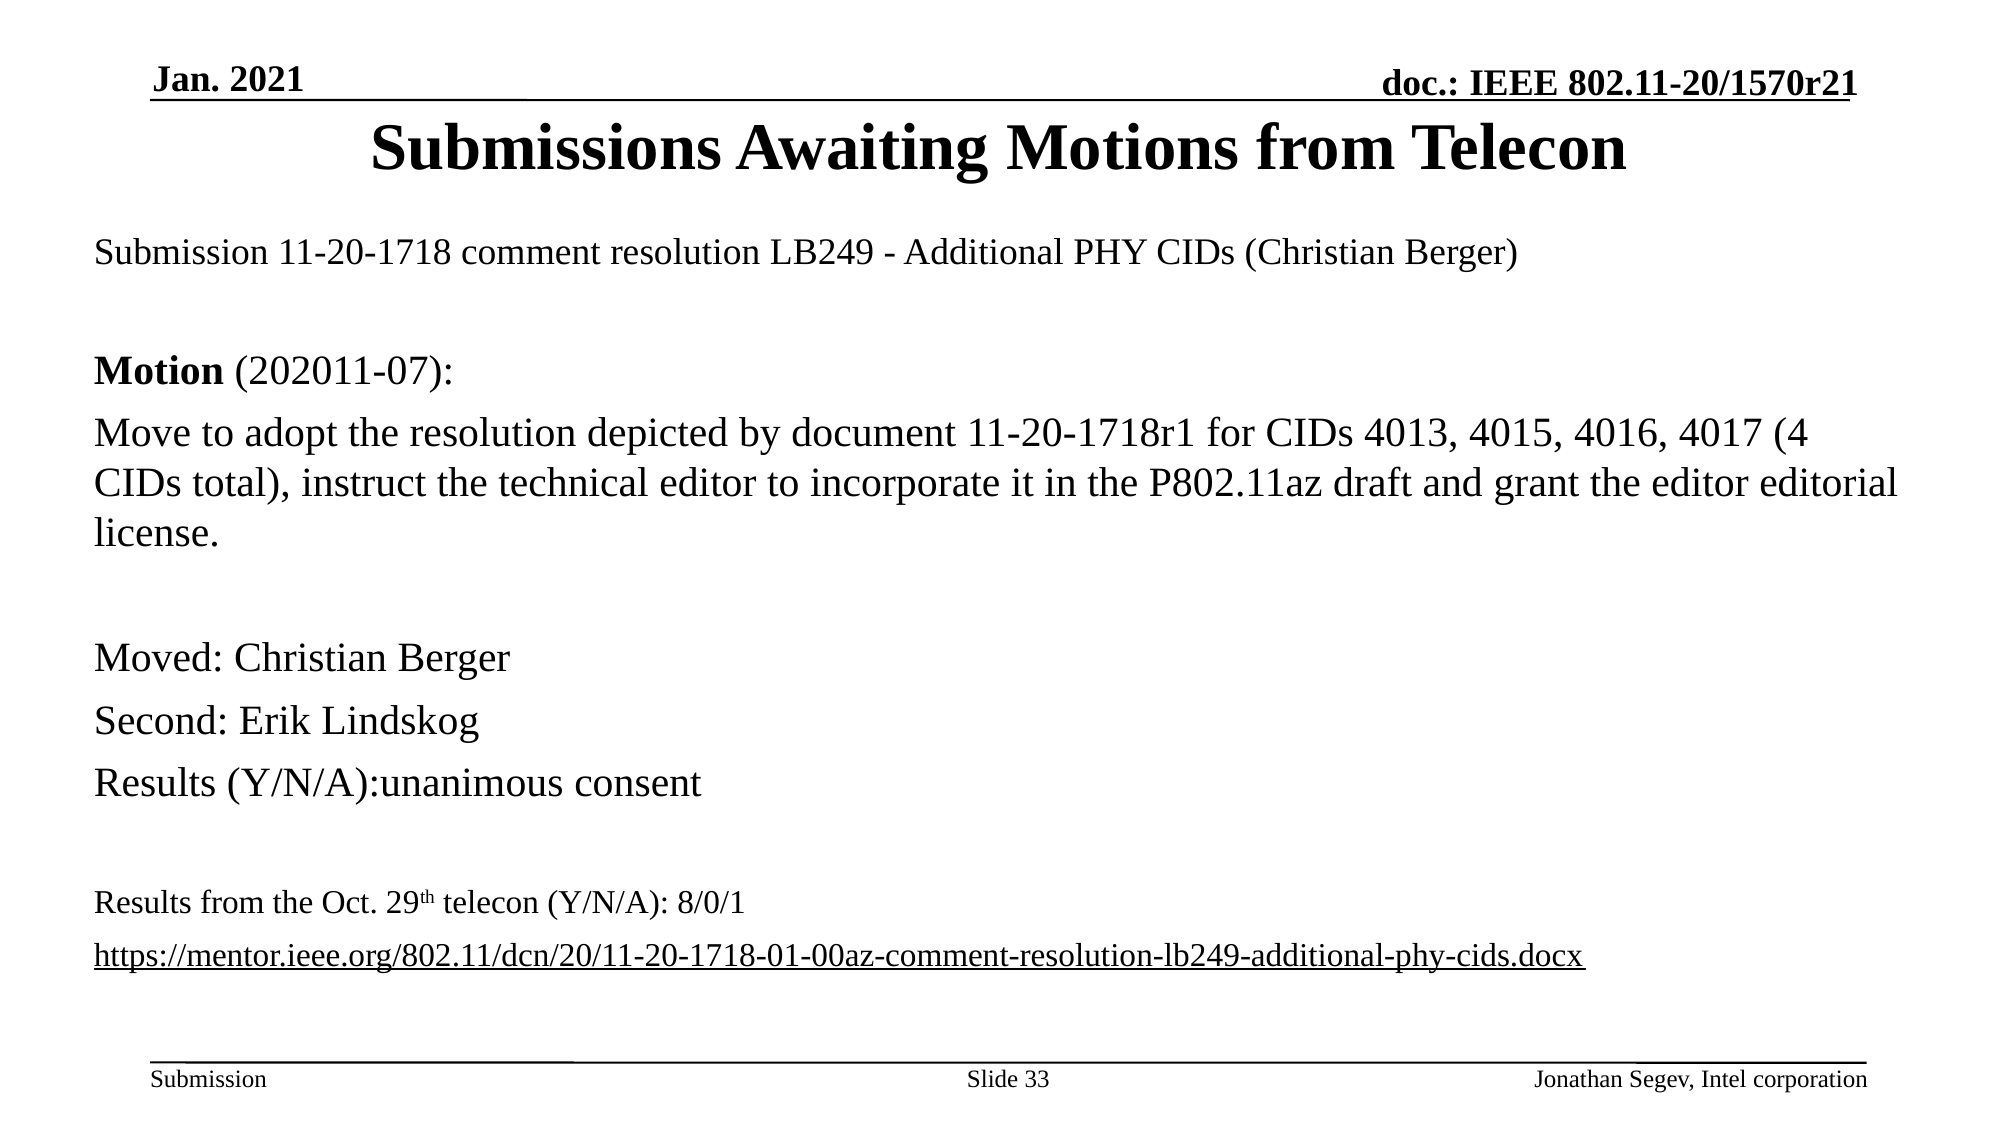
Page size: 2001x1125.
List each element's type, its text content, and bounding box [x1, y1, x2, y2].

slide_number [152, 54, 563, 100]
footer Jonathan Segev, Intel corporation [1171, 1061, 1869, 1093]
slide_number Slide 33 [950, 1061, 1067, 1123]
list Submission 11-20-1718 comment resolution LB249 - Additional PHY CIDs (Christian Berger) Motion (202011-07): Move to adopt the resolution depicted by document 11-20-1718r1 for CIDs 4013, 4015, 4016, 4017 (4 CIDs total), instruct the technical editor to incorporate it in the P802.11az draft and grant the editor editorial license. Moved: Christian Berger Second: Erik Lindskog Results (Y/N/A):unanimous consent Results from the Oct. 29th telecon (Y/N/A): 8/0/1 https://mentor.ieee.org/802.11/dcn/20/11-20-1718-01-00az-comment-resolution-lb249-additional-phy-cids.docx [78, 219, 1922, 1000]
title Submissions Awaiting Motions from Telecon [149, 112, 1850, 173]
